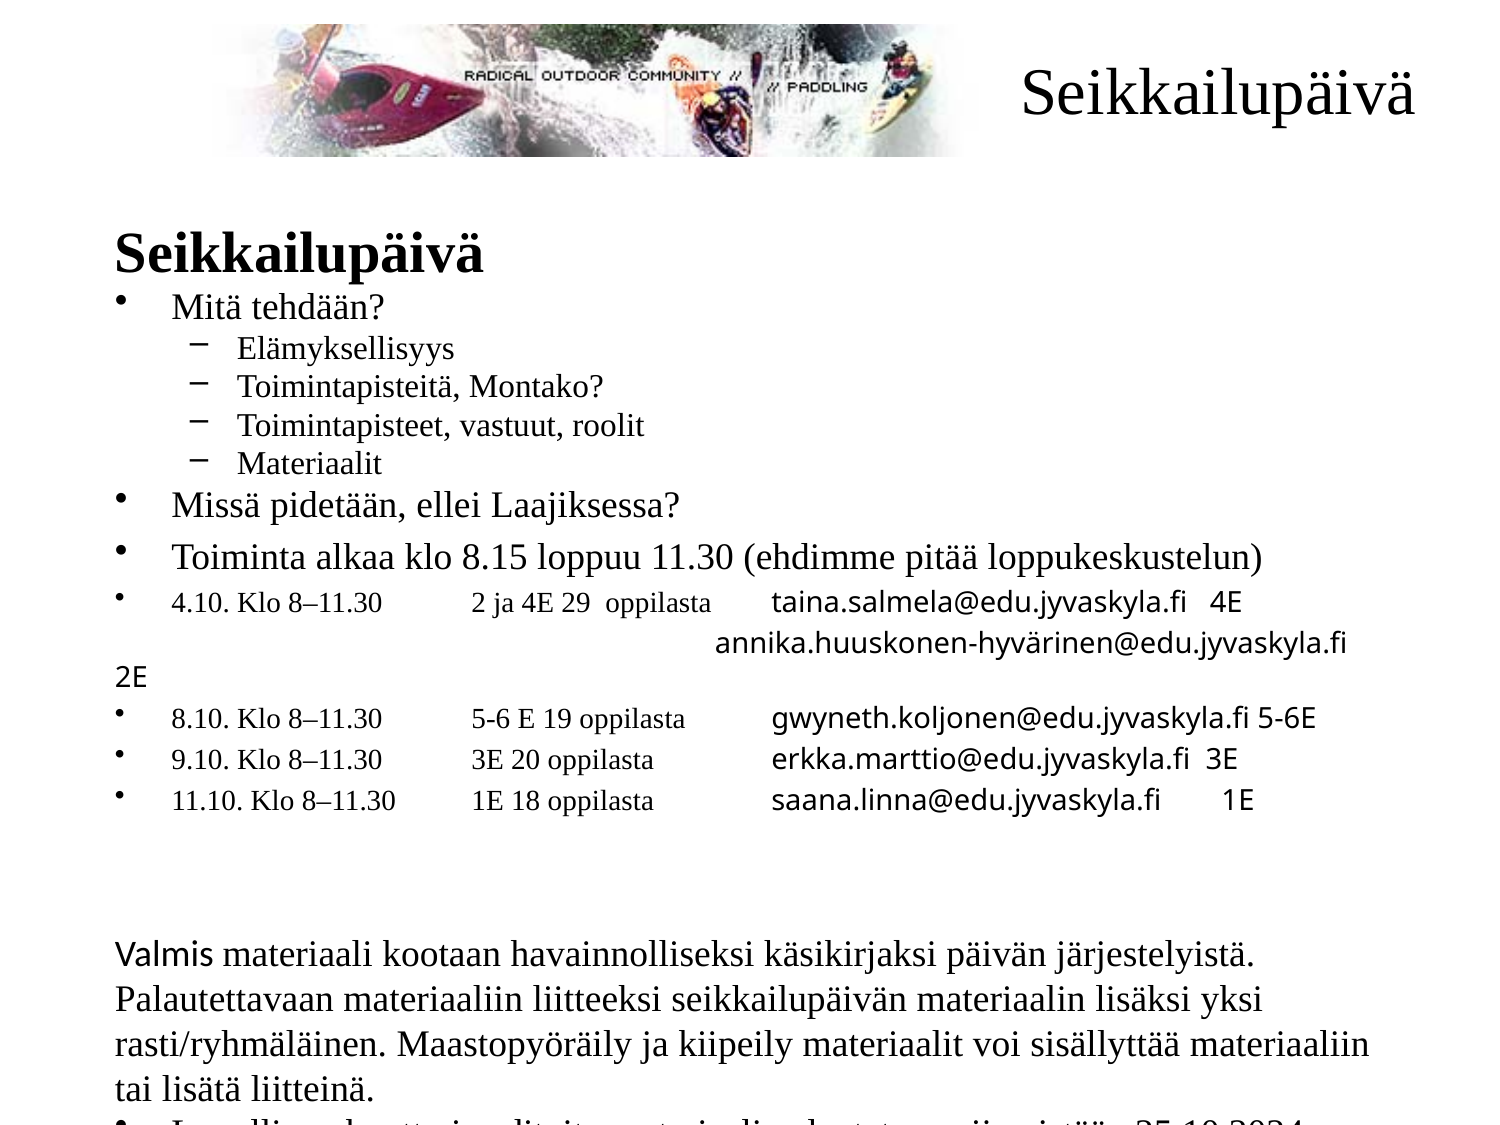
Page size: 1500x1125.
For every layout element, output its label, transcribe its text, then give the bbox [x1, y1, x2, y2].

title Seikkailupäivä [985, 50, 1463, 125]
picture [212, 24, 982, 157]
list Seikkailupäivä Mitä tehdään? Elämyksellisyys Toimintapisteitä, Montako? Toimintapisteet, vastuut, roolit Materiaalit Missä pidetään, ellei Laajiksessa? Toiminta alkaa klo 8.15 loppuu 11.30 (ehdimme pitää loppukeskustelun) 4.10. Klo 8–11.30 2 ja 4E 29 oppilasta taina.salmela@edu.jyvaskyla.fi 4E annika.huuskonen-hyvärinen@edu.jyvaskyla.fi 2E 8.10. Klo 8–11.30 5-6 E 19 oppilasta gwyneth.koljonen@edu.jyvaskyla.fi 5-6E 9.10. Klo 8–11.30 3E 20 oppilasta erkka.marttio@edu.jyvaskyla.fi 3E 11.10. Klo 8–11.30 1E 18 oppilasta saana.linna@edu.jyvaskyla.fi 1E Valmis materiaali kootaan havainnolliseksi käsikirjaksi päivän järjestelyistä. Palautettavaan materiaaliin liitteeksi seikkailupäivän materiaalin lisäksi yksi rasti/ryhmäläinen. Maastopyöräily ja kiipeily materiaalit voi sisällyttää materiaaliin tai lisätä liitteinä. Lopullinen koottu ja editoitu materiaali palautetaan viimeistään 25.10.2024 pedanet ja markus.soini@jyu.fi [99, 220, 1388, 1059]
